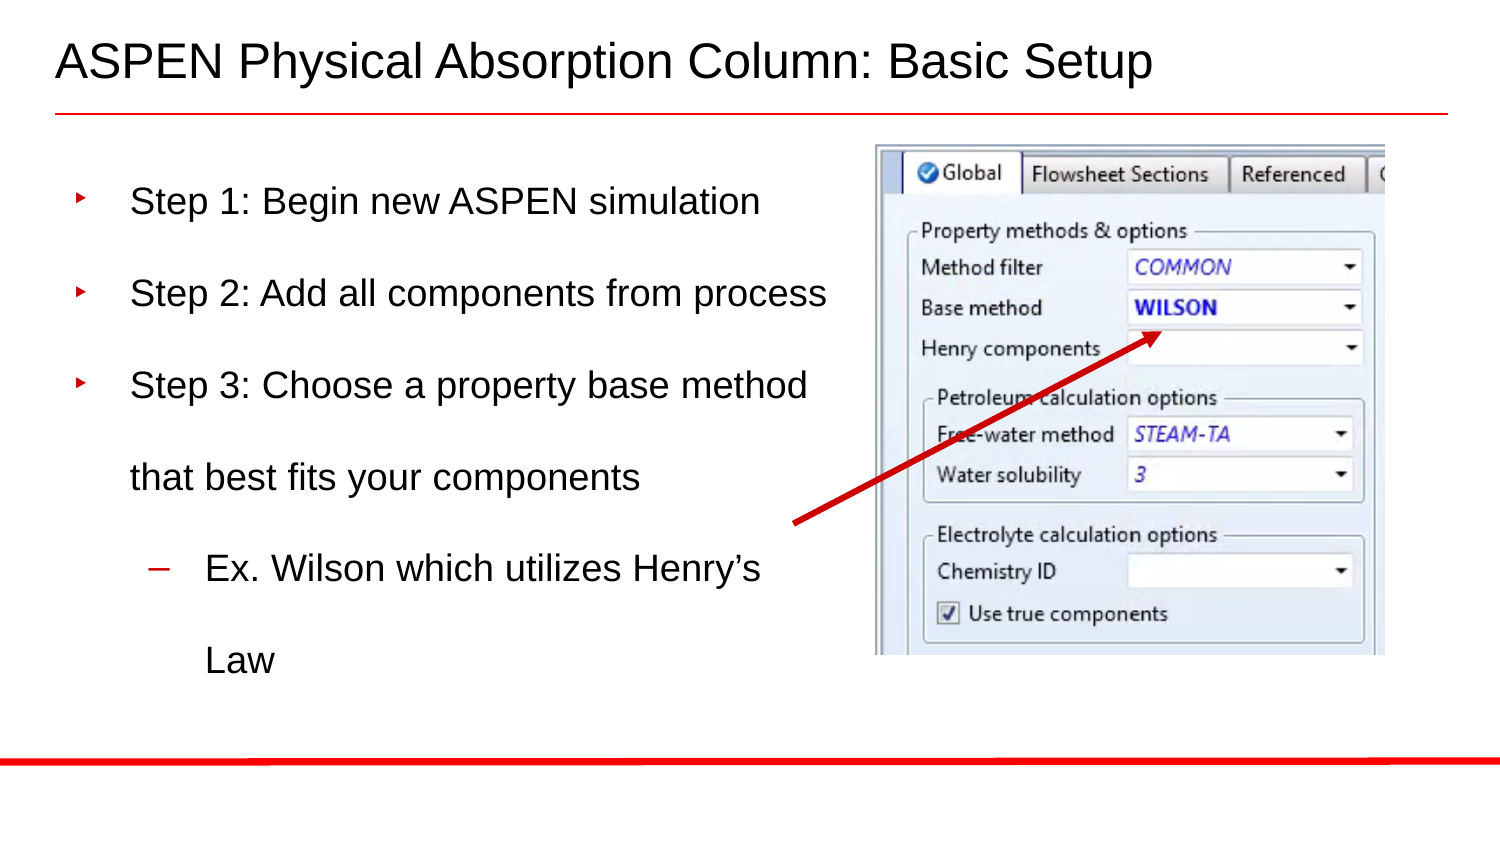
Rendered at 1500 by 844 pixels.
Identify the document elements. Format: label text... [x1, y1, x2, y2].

list Step 1: Begin new ASPEN simulation Step 2: Add all components from process Step 3: Choose a property base method that best fits your components Ex. Wilson which utilizes Henry’s Law [55, 130, 833, 723]
title ASPEN Physical Absorption Column: Basic Setup [55, 8, 1448, 110]
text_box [793, 331, 1163, 524]
picture [875, 144, 1385, 655]
